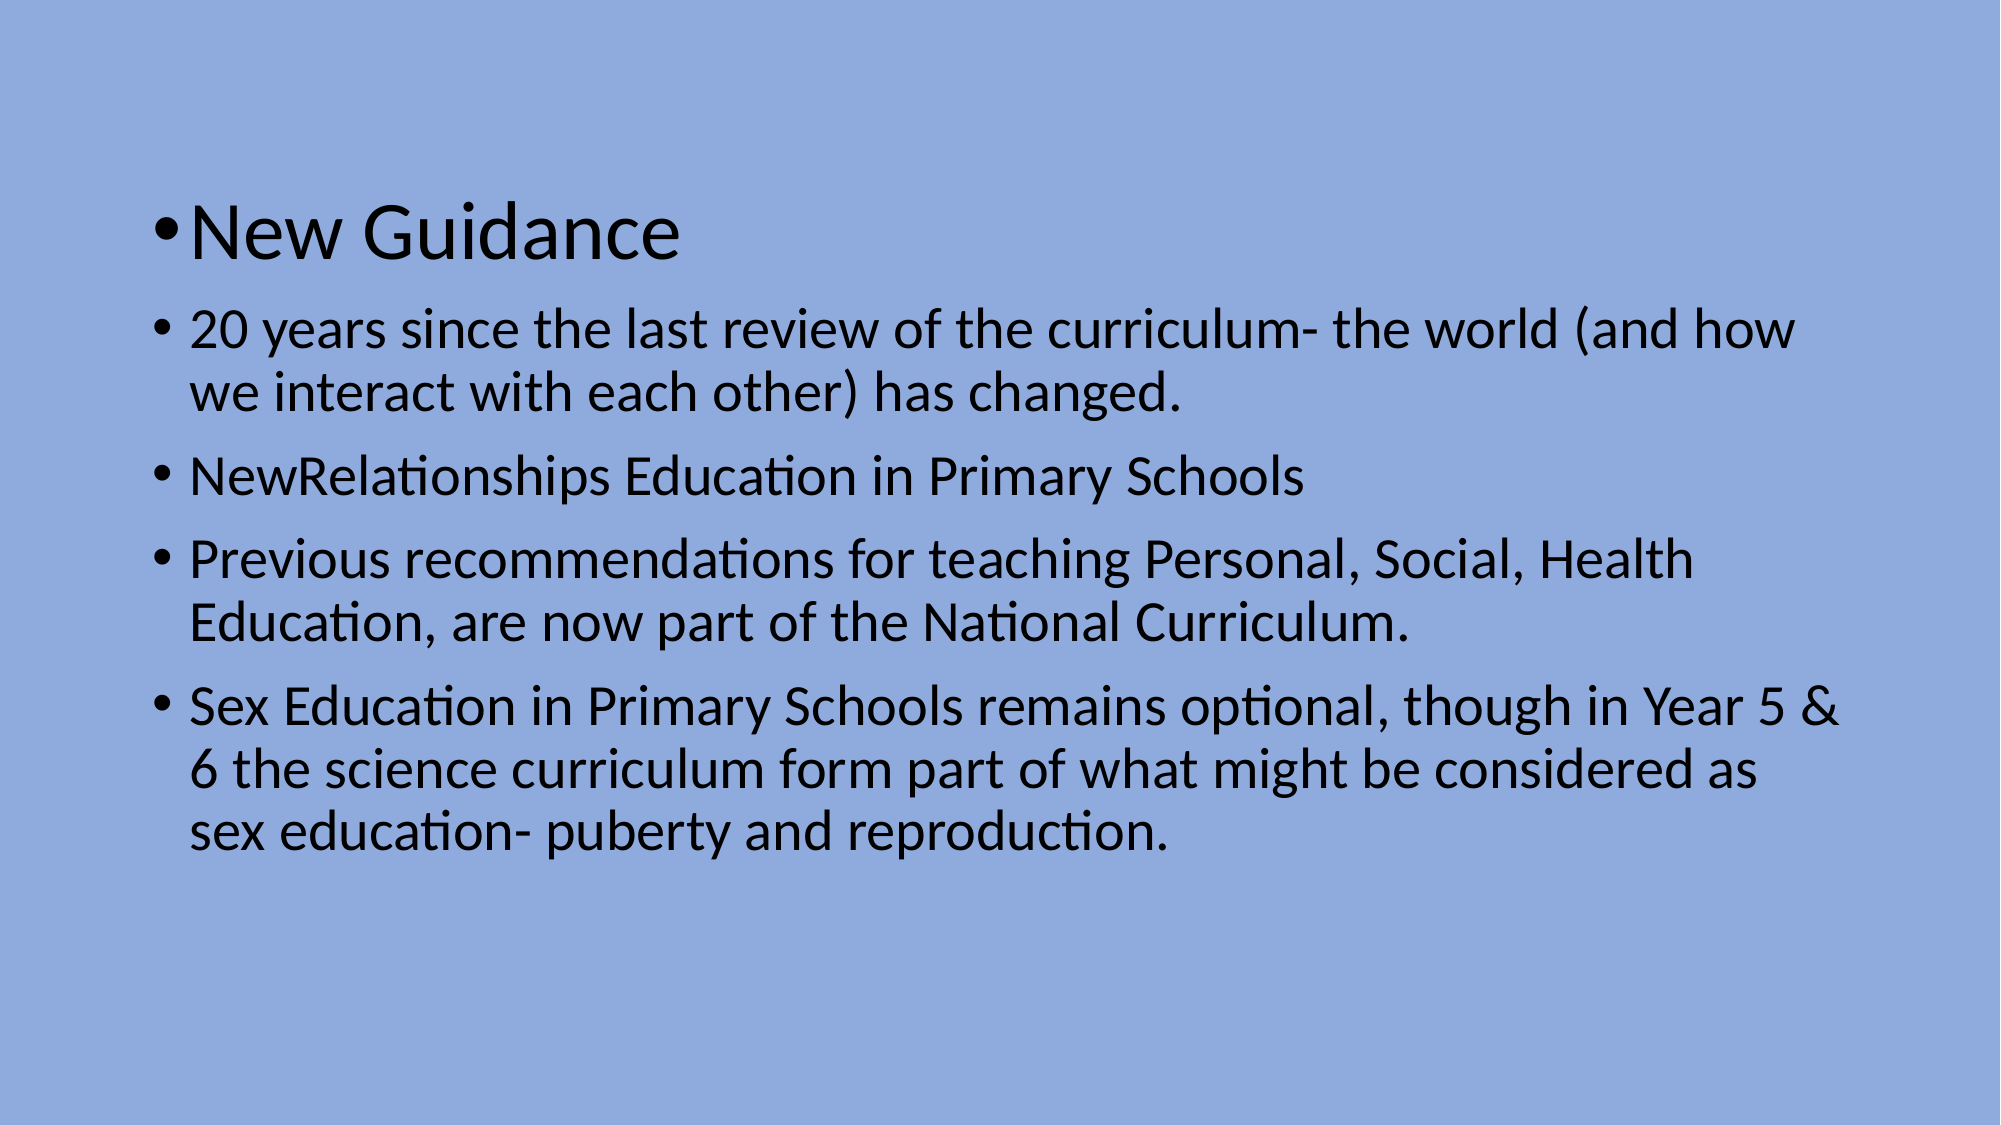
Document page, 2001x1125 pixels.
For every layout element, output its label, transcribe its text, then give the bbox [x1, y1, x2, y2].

list New Guidance 20 years since the last review of the curriculum- the world (and how we interact with each other) has changed. NewRelationships Education in Primary Schools Previous recommendations for teaching Personal, Social, Health Education, are now part of the National Curriculum. Sex Education in Primary Schools remains optional, though in Year 5 & 6 the science curriculum form part of what might be considered as sex education- puberty and reproduction. [137, 179, 1863, 1014]
